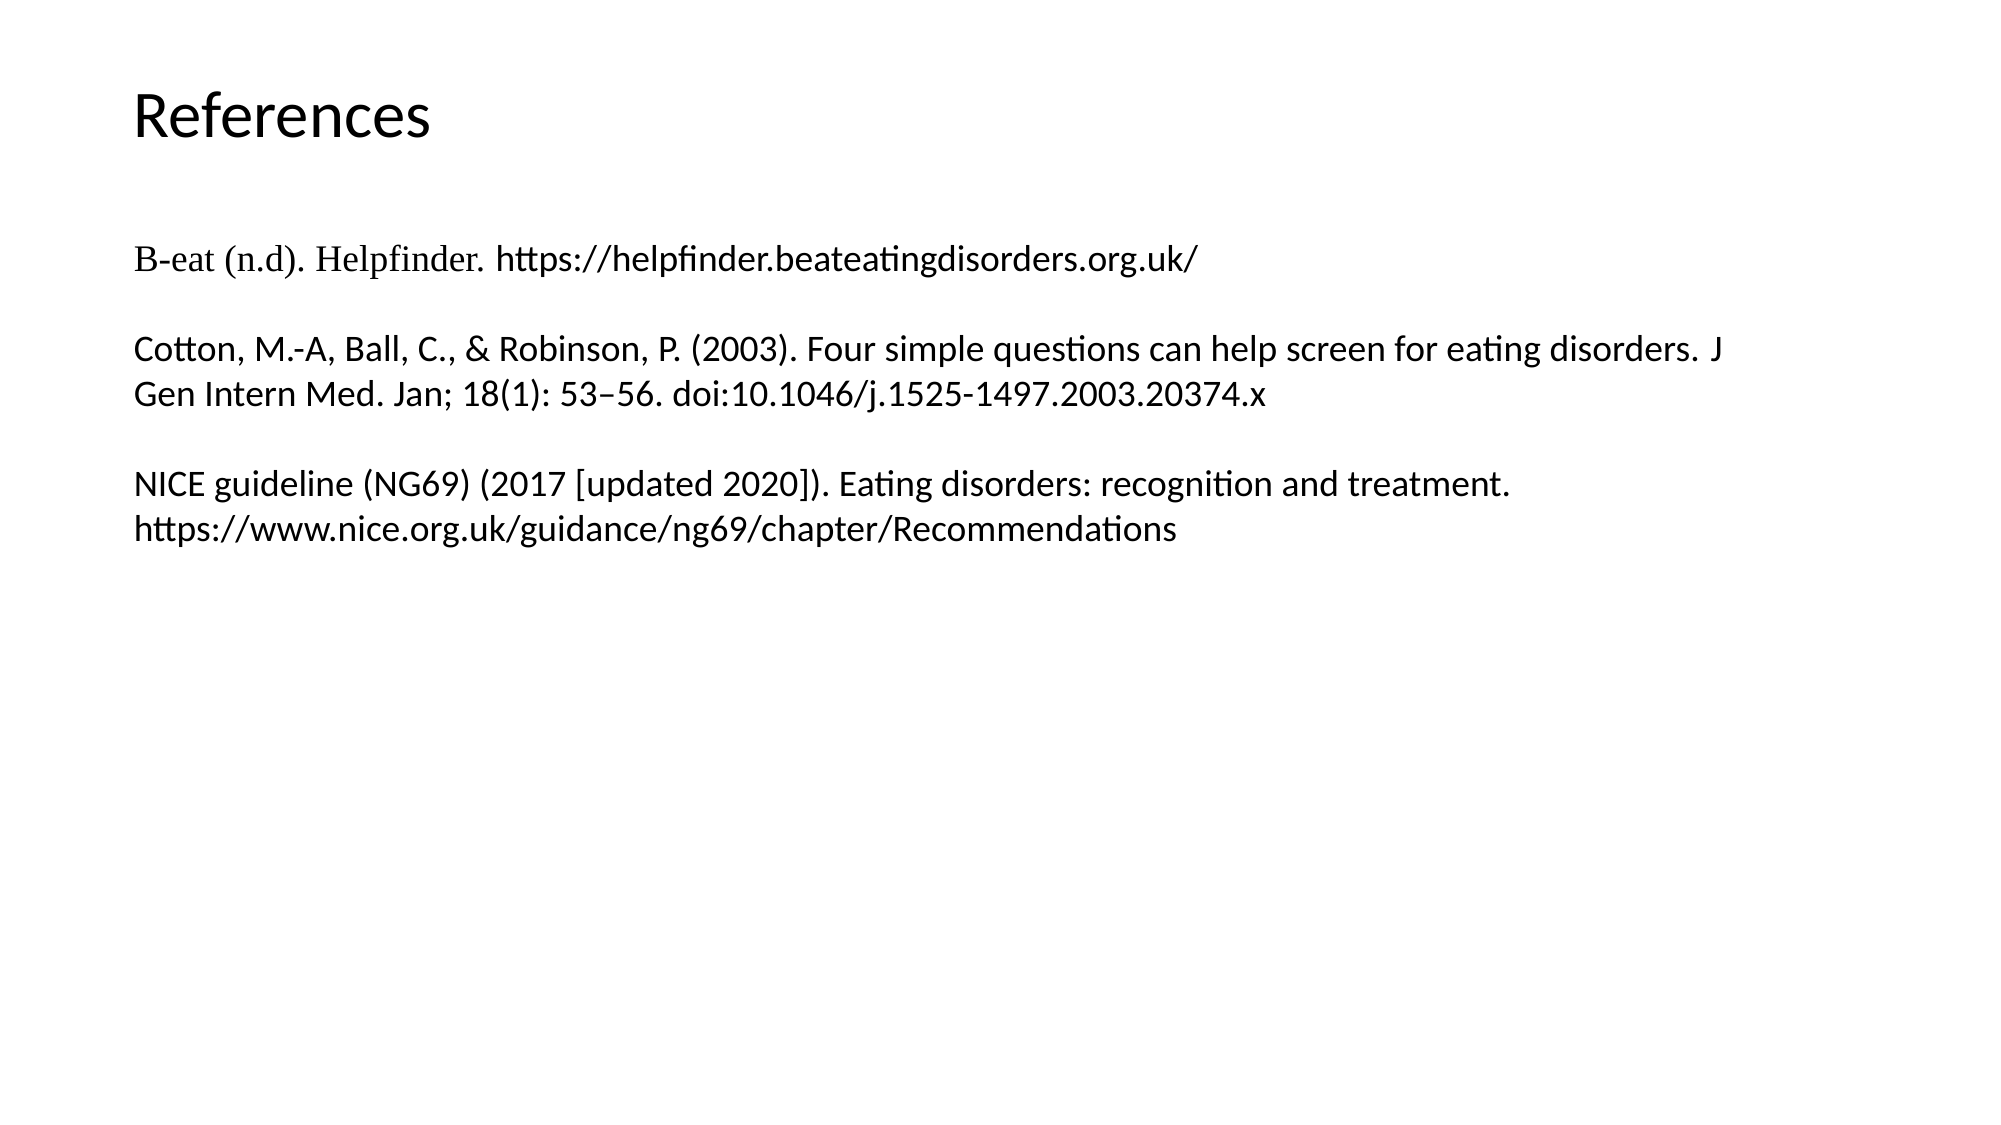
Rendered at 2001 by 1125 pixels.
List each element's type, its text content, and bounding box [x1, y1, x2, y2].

text_box References B-eat (n.d). Helpfinder. https://helpfinder.beateatingdisorders.org.uk/ Cotton, M.-A, Ball, C., & Robinson, P. (2003). Four simple questions can help screen for eating disorders. J Gen Intern Med. Jan; 18(1): 53–56. doi:10.1046/j.1525-1497.2003.20374.x NICE guideline (NG69) (2017 [updated 2020]). Eating disorders: recognition and treatment. https://www.nice.org.uk/guidance/ng69/chapter/Recommendations [119, 63, 1799, 557]
